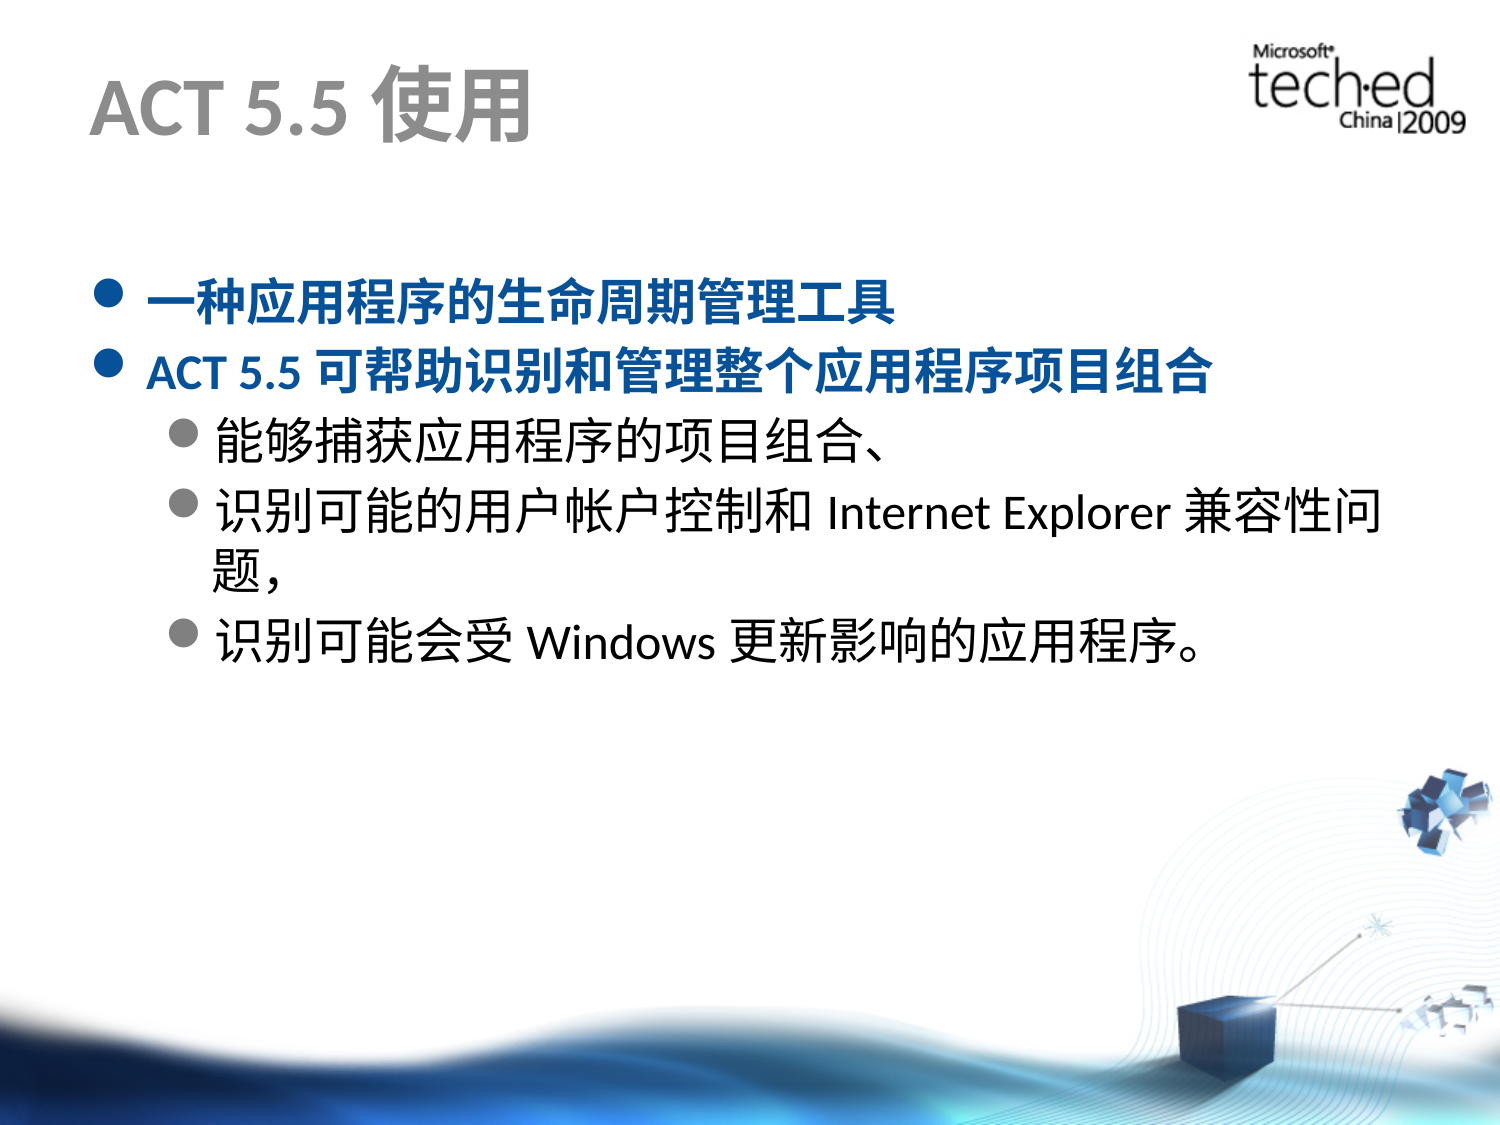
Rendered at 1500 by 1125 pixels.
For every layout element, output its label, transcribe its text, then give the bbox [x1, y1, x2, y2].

list 一种应用程序的生命周期管理工具 ACT 5.5可帮助识别和管理整个应用程序项目组合 能够捕获应用程序的项目组合、 识别可能的用户帐户控制和Internet Explorer兼容性问题， 识别可能会受Windows更新影响的应用程序。 [75, 262, 1425, 1005]
picture [0, 0, 1500, 1125]
title ACT 5.5使用 [75, 45, 1425, 233]
